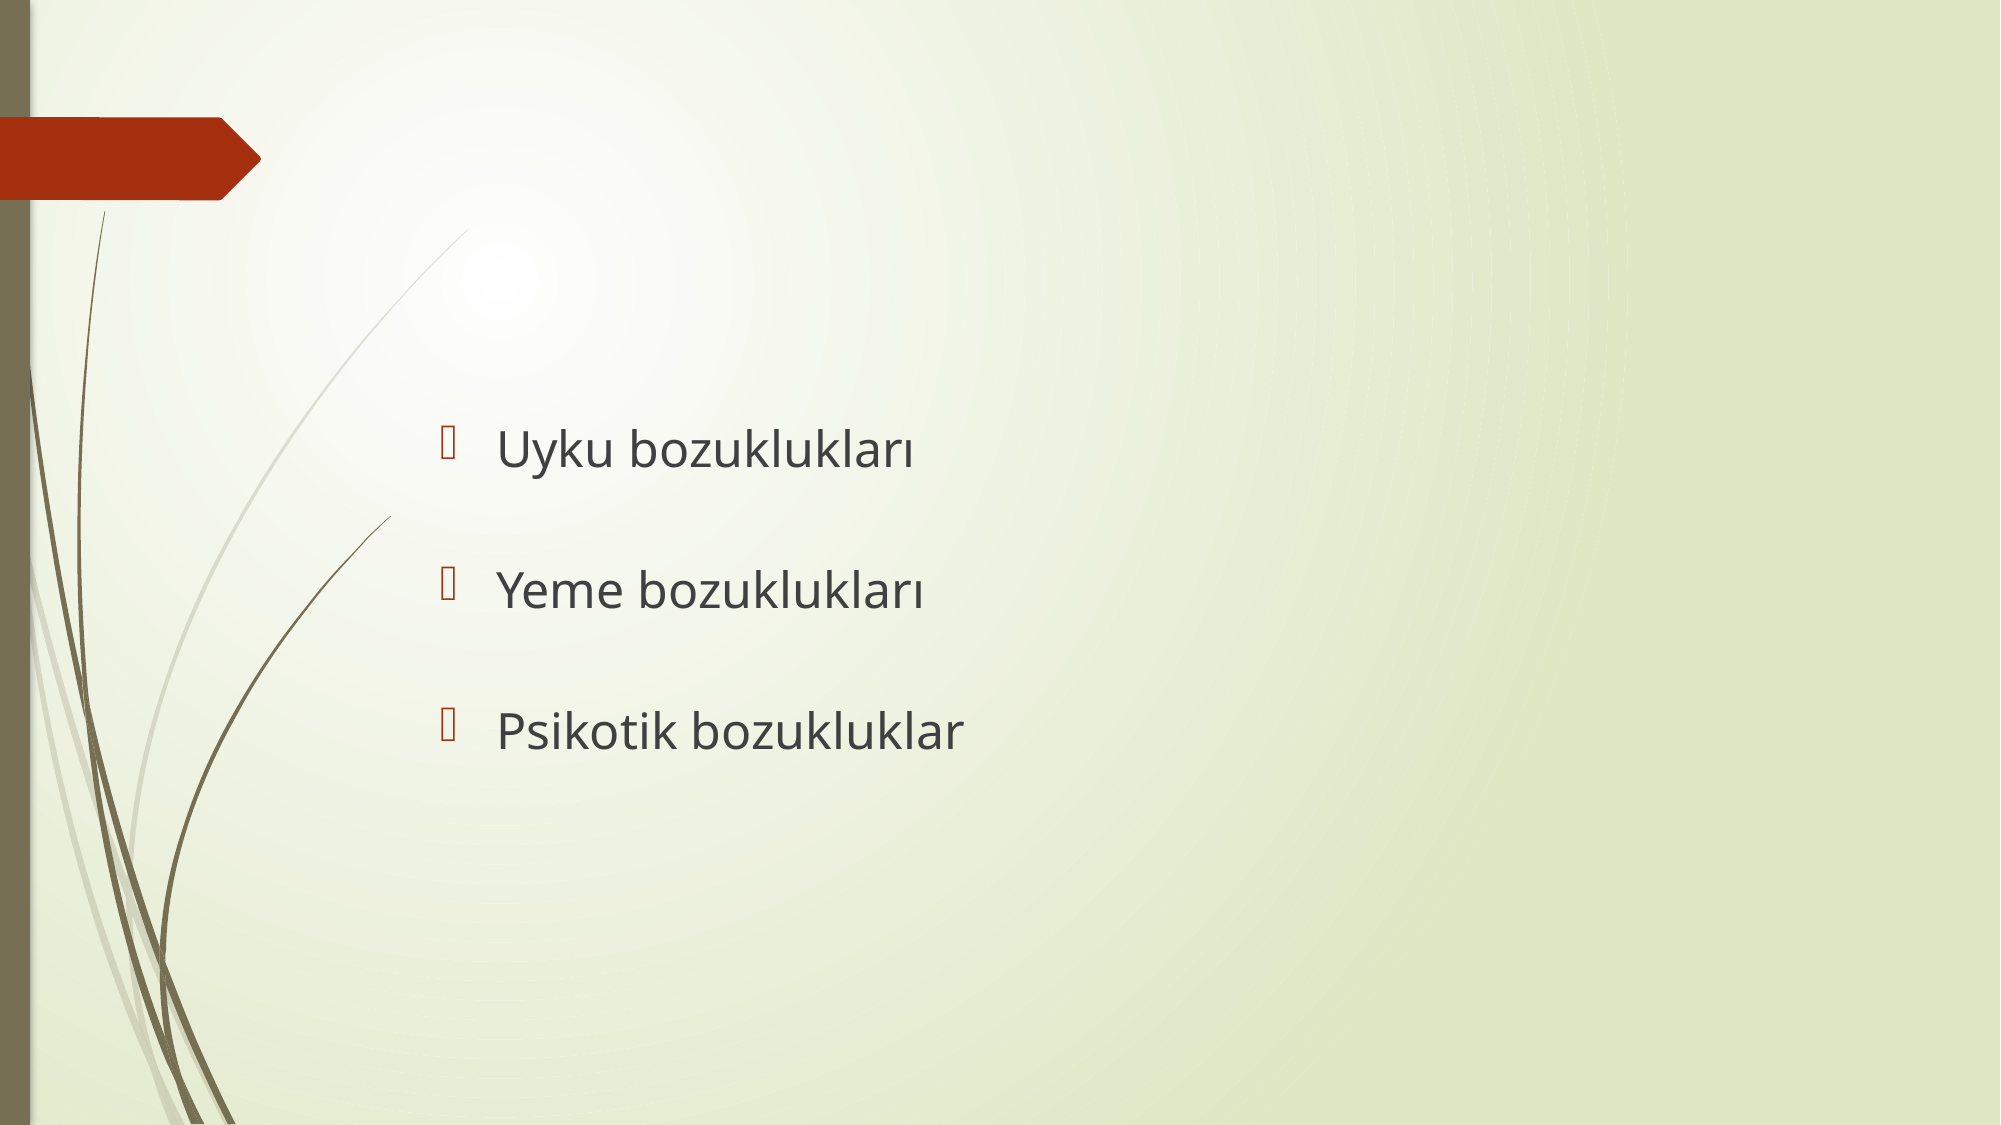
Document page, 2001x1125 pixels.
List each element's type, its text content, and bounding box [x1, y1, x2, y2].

list Uyku bozuklukları Yeme bozuklukları Psikotik bozukluklar [424, 350, 1888, 970]
